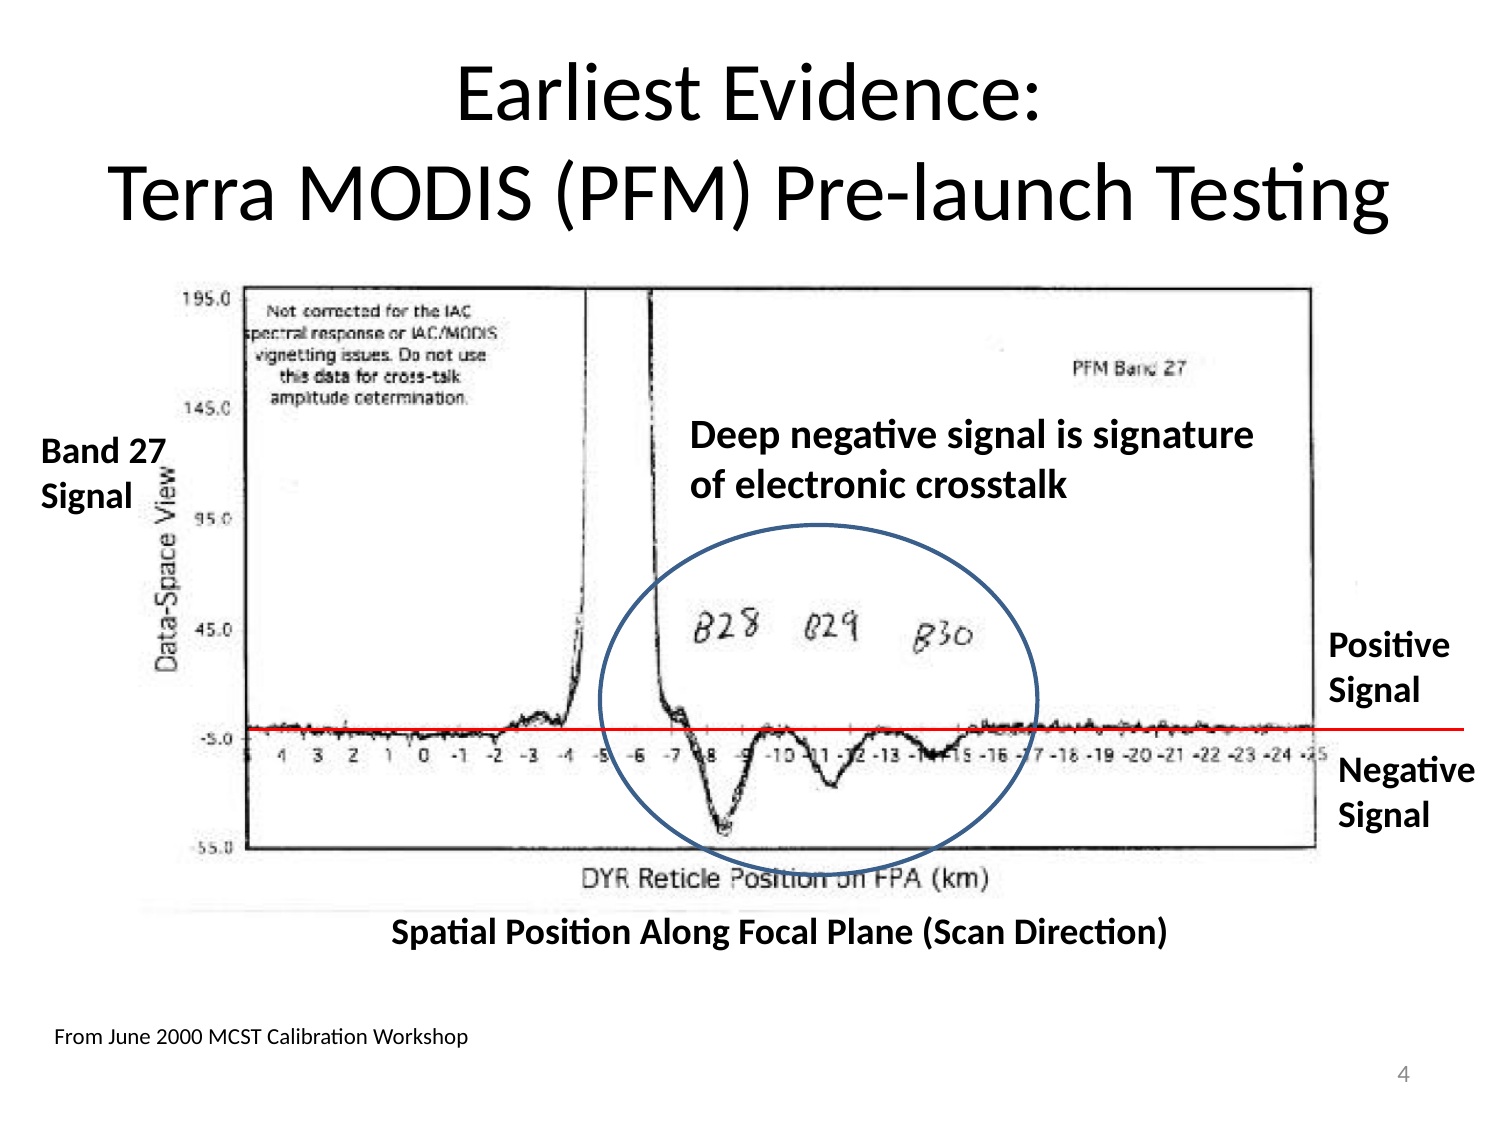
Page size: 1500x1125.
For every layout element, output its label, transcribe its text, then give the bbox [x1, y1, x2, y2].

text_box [24, 26, 1500, 1058]
slide_number 4 [1074, 1066, 1425, 1103]
